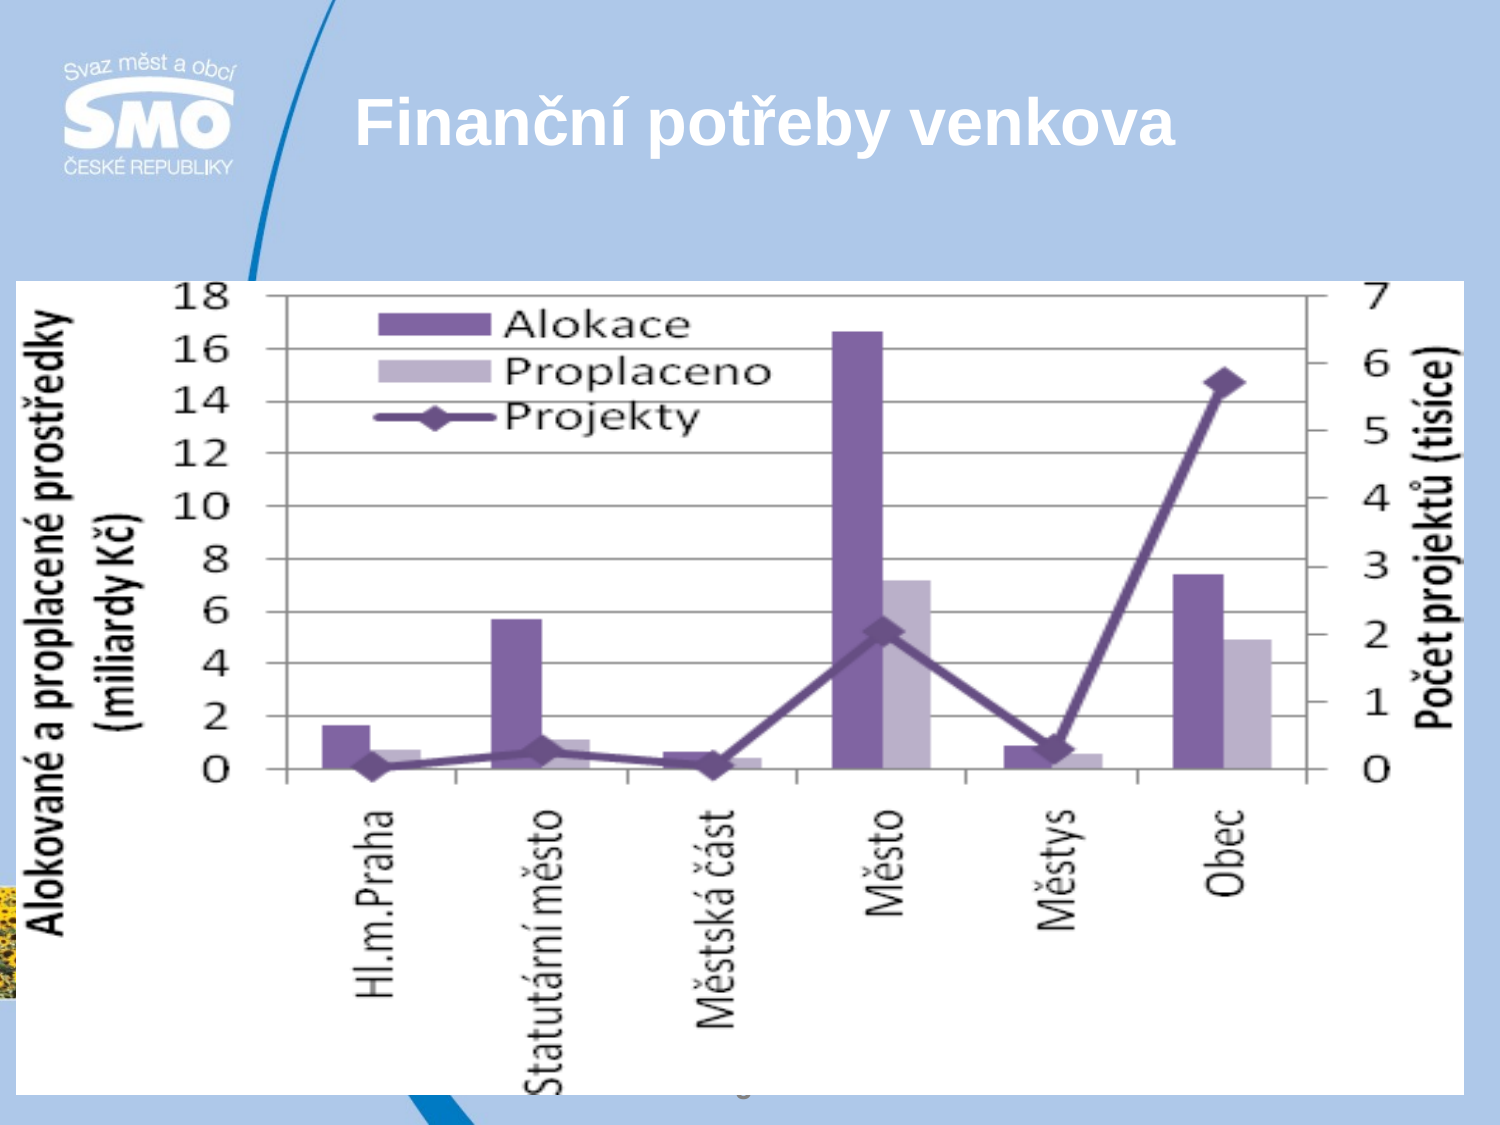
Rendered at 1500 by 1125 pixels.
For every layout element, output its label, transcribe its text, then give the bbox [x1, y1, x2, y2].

picture [0, 0, 1500, 271]
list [0, 271, 1500, 1125]
title Finanční potřeby venkova [339, 87, 1346, 151]
